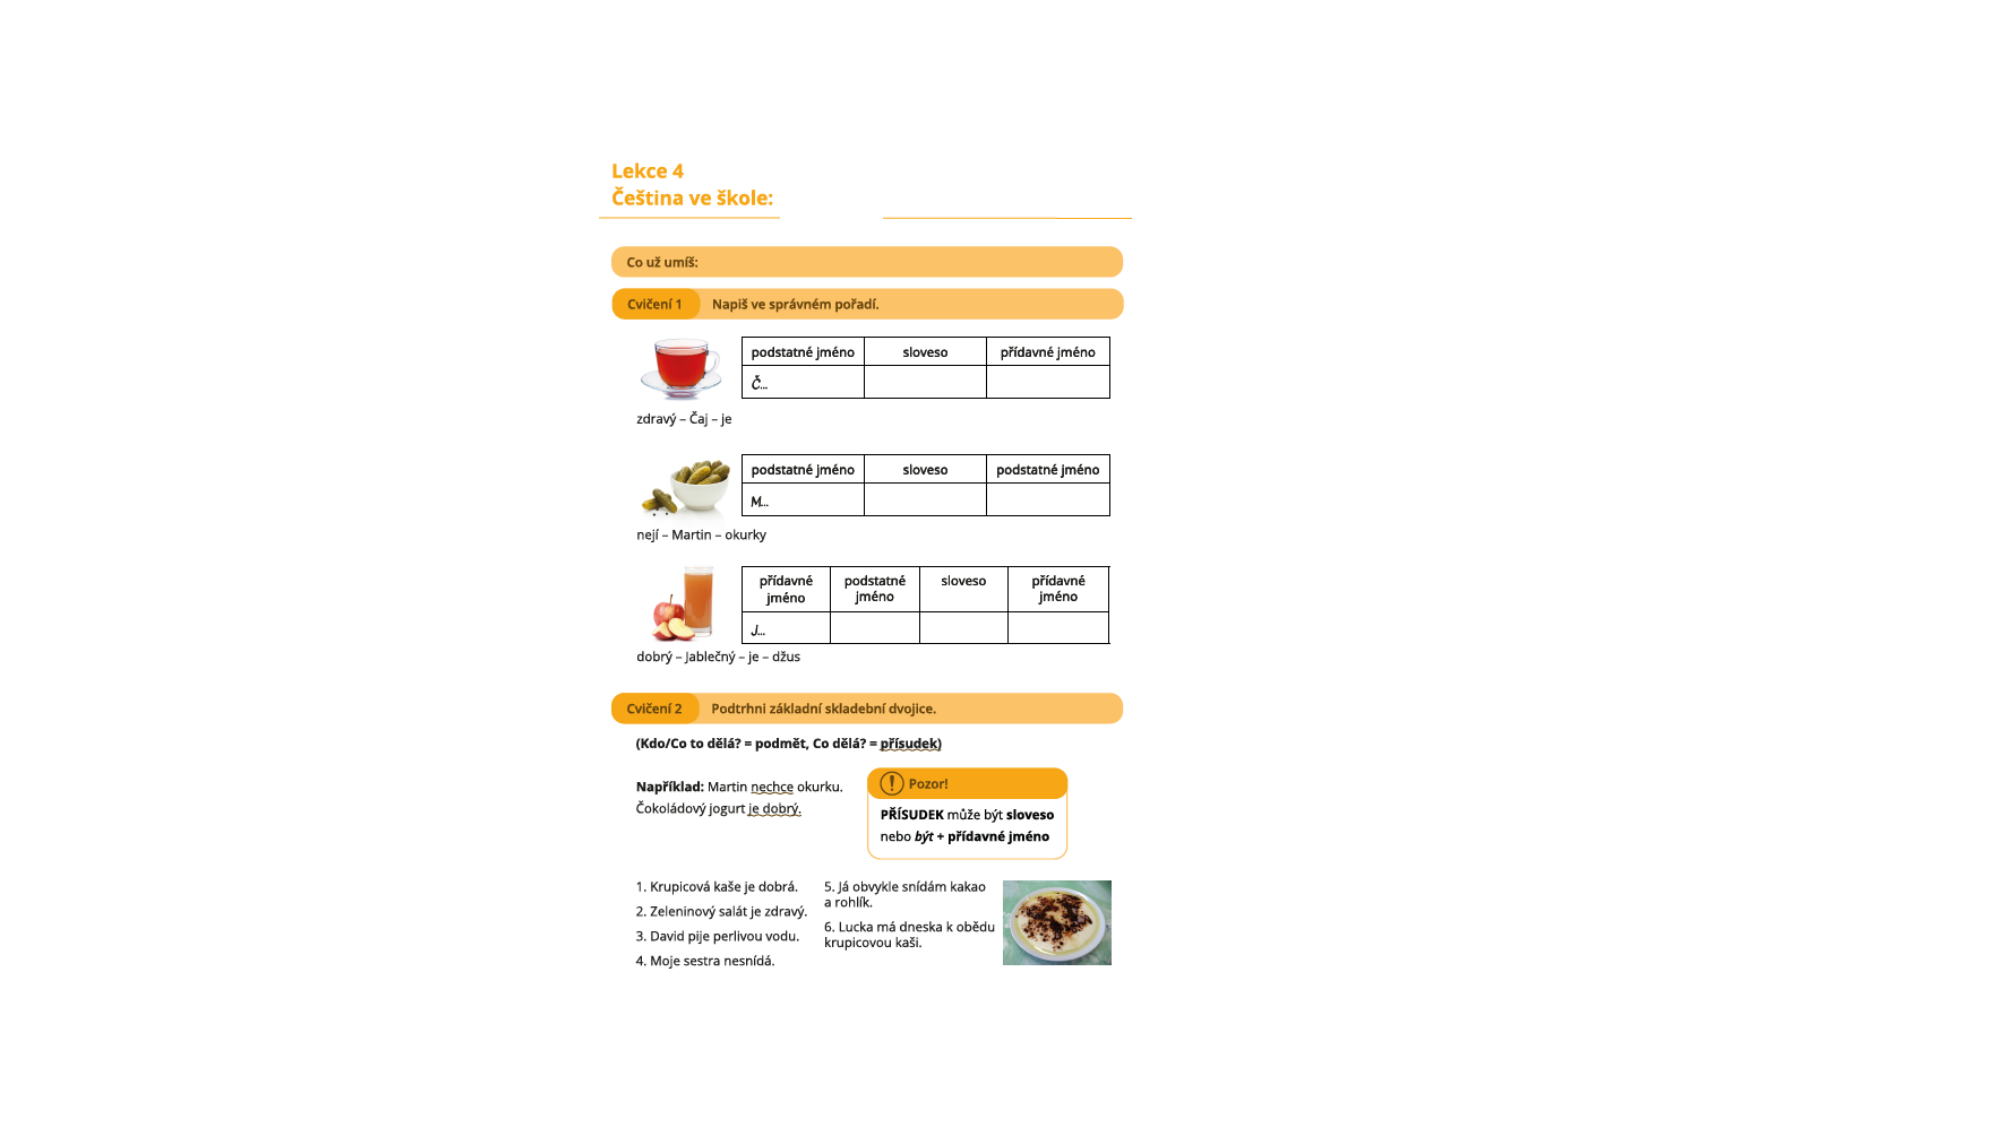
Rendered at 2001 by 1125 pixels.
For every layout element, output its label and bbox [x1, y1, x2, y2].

list [599, 141, 1132, 1006]
